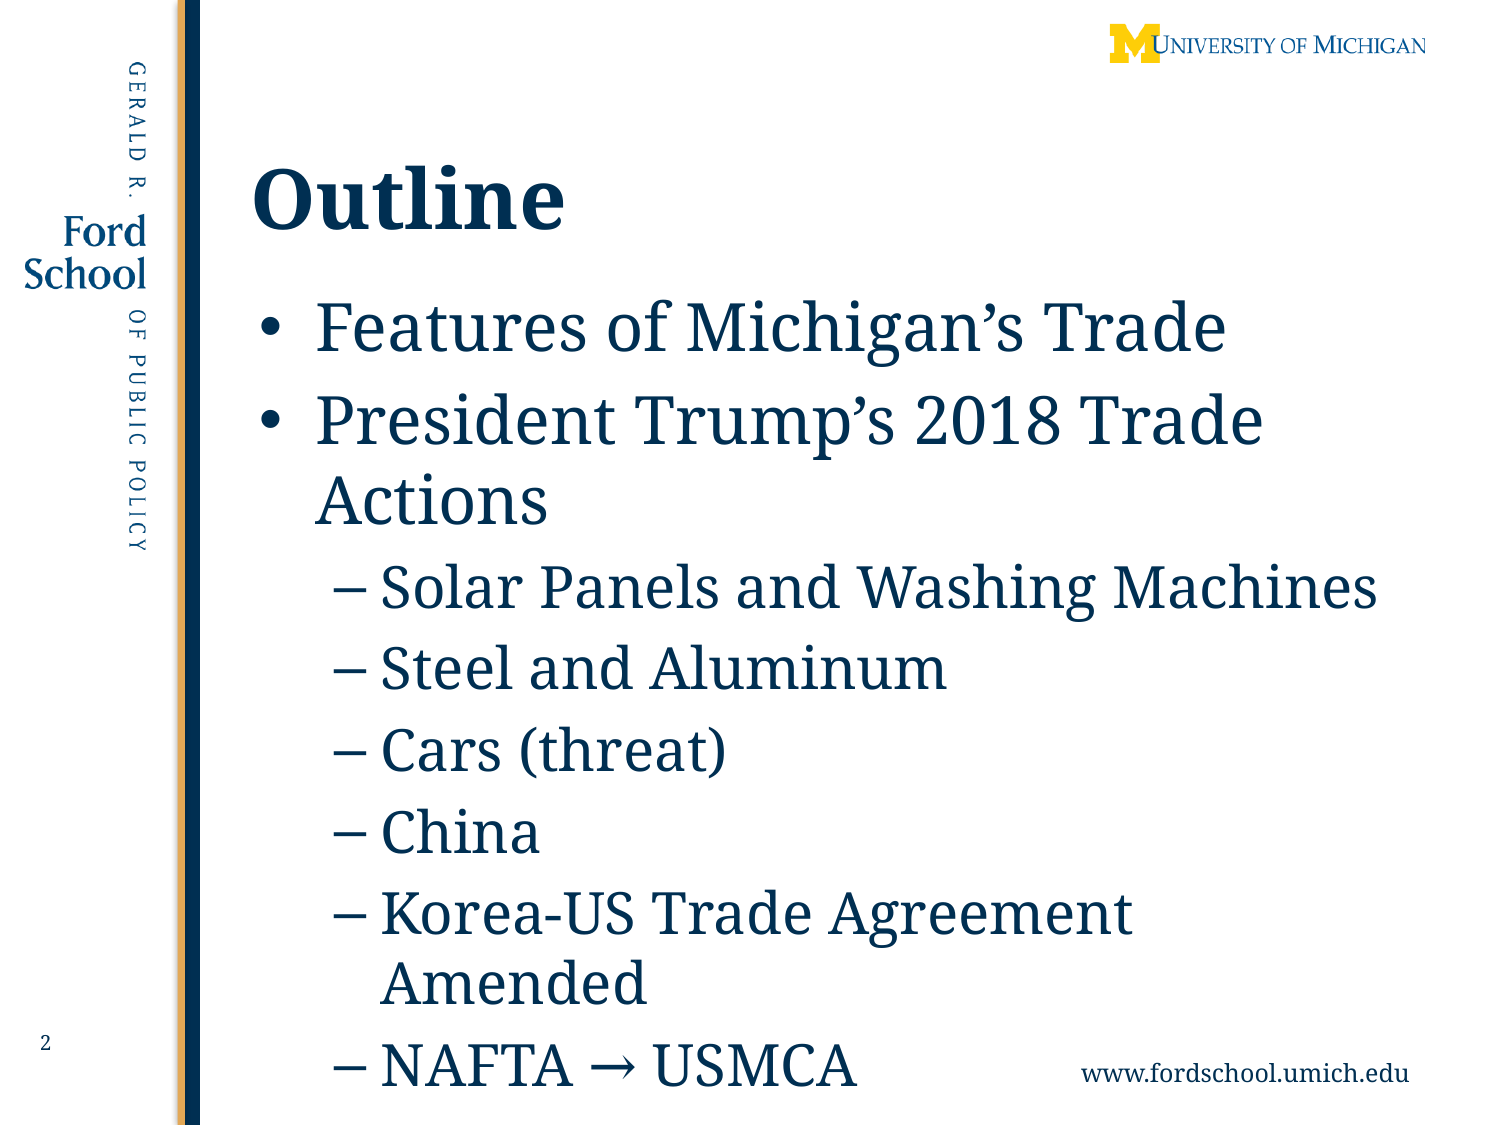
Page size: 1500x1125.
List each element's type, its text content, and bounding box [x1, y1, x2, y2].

list Features of Michigan’s Trade President Trump’s 2018 Trade Actions Solar Panels and Washing Machines Steel and Aluminum Cars (threat) China Korea-US Trade Agreement Amended NAFTA → USMCA [243, 277, 1432, 1125]
slide_number 2 [24, 1022, 163, 1073]
title Outline [235, 138, 1424, 324]
